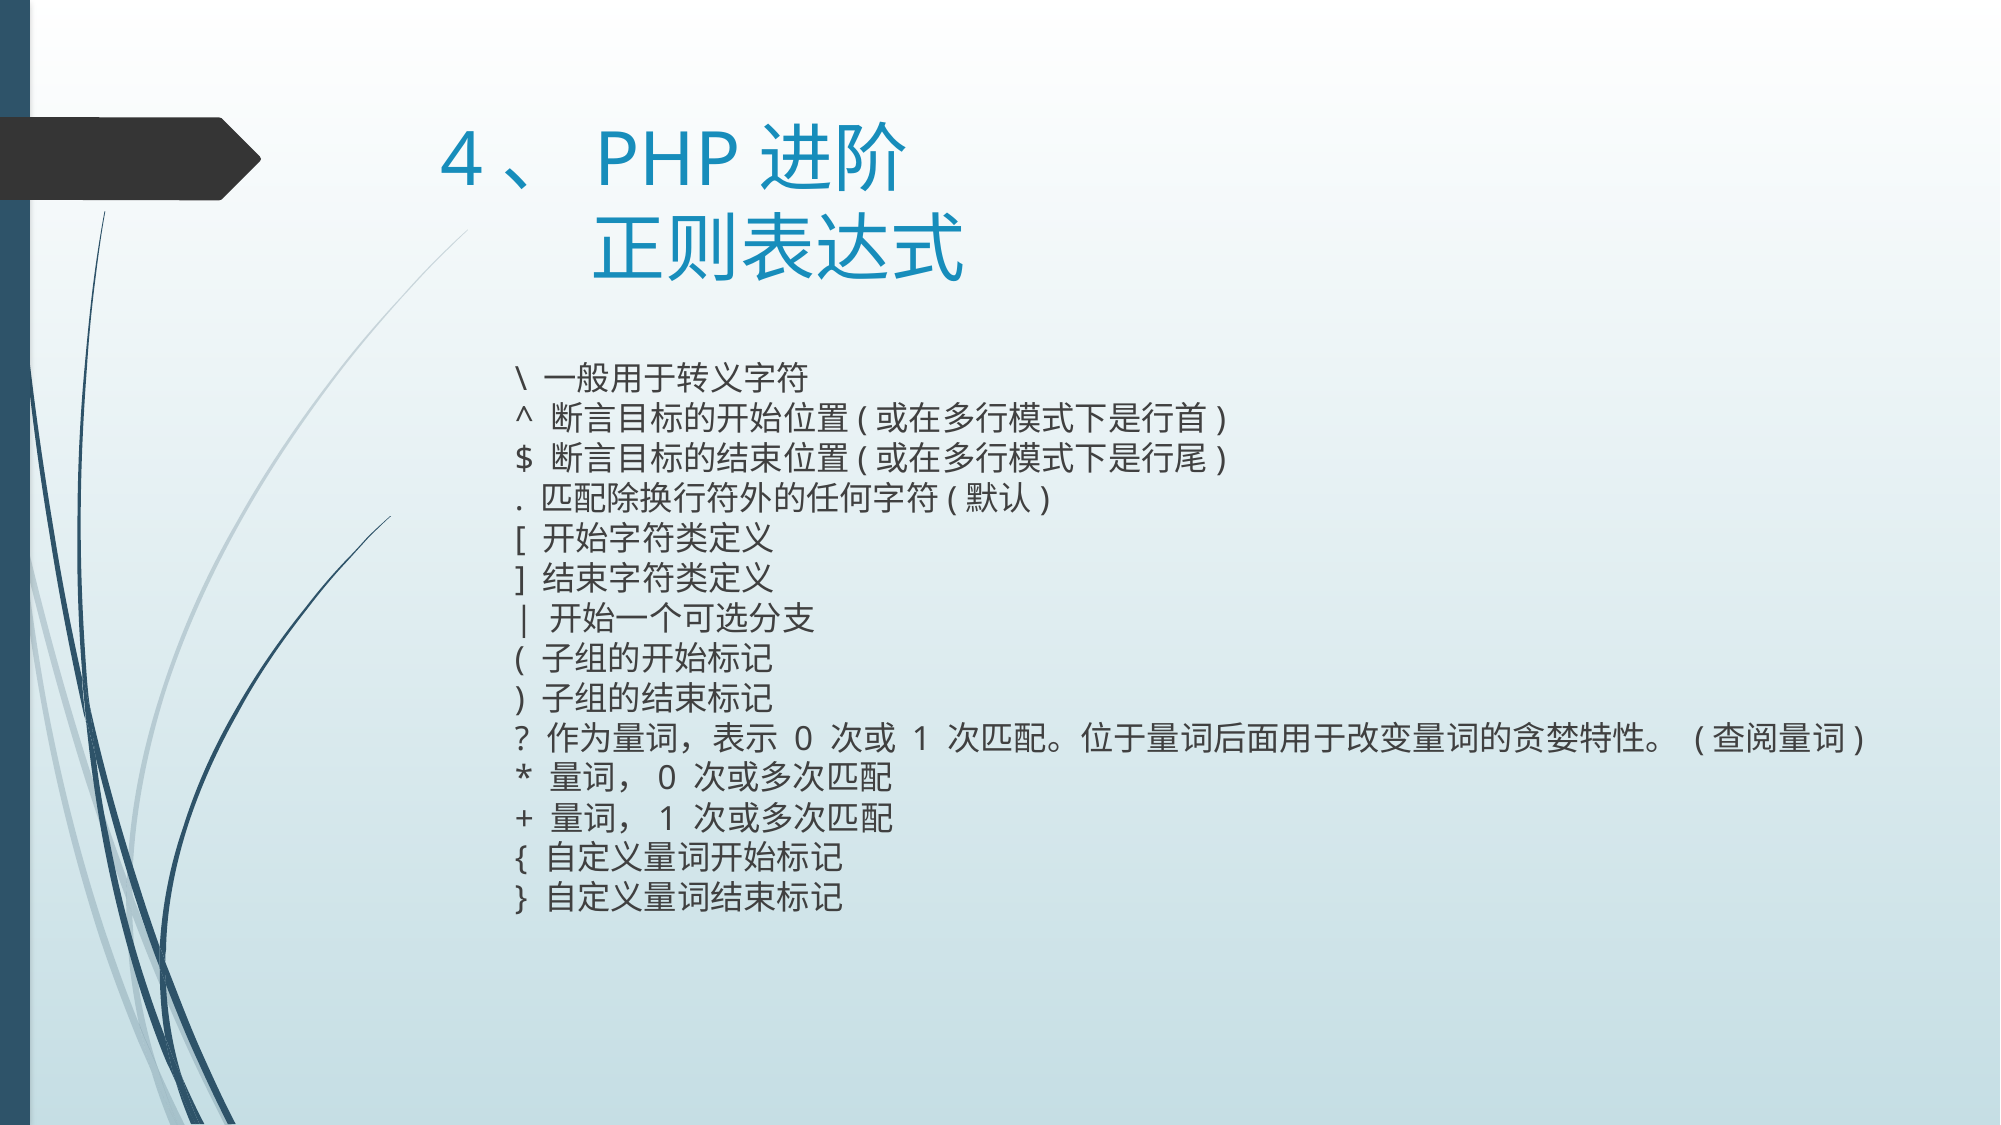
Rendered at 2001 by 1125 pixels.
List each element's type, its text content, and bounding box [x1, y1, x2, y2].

title 4、PHP进阶 正则表达式 [425, 102, 1888, 313]
list \ 一般用于转义字符 ^ 断言目标的开始位置(或在多行模式下是行首) $ 断言目标的结束位置(或在多行模式下是行尾) . 匹配除换行符外的任何字符(默认) [ 开始字符类定义 ] 结束字符类定义 | 开始一个可选分支 ( 子组的开始标记 ) 子组的结束标记 ? 作为量词，表示 0 次或 1 次匹配。位于量词后面用于改变量词的贪婪特性。 (查阅量词) * 量词，0 次或多次匹配 + 量词，1 次或多次匹配 { 自定义量词开始标记 } 自定义量词结束标记 [424, 350, 1888, 970]
